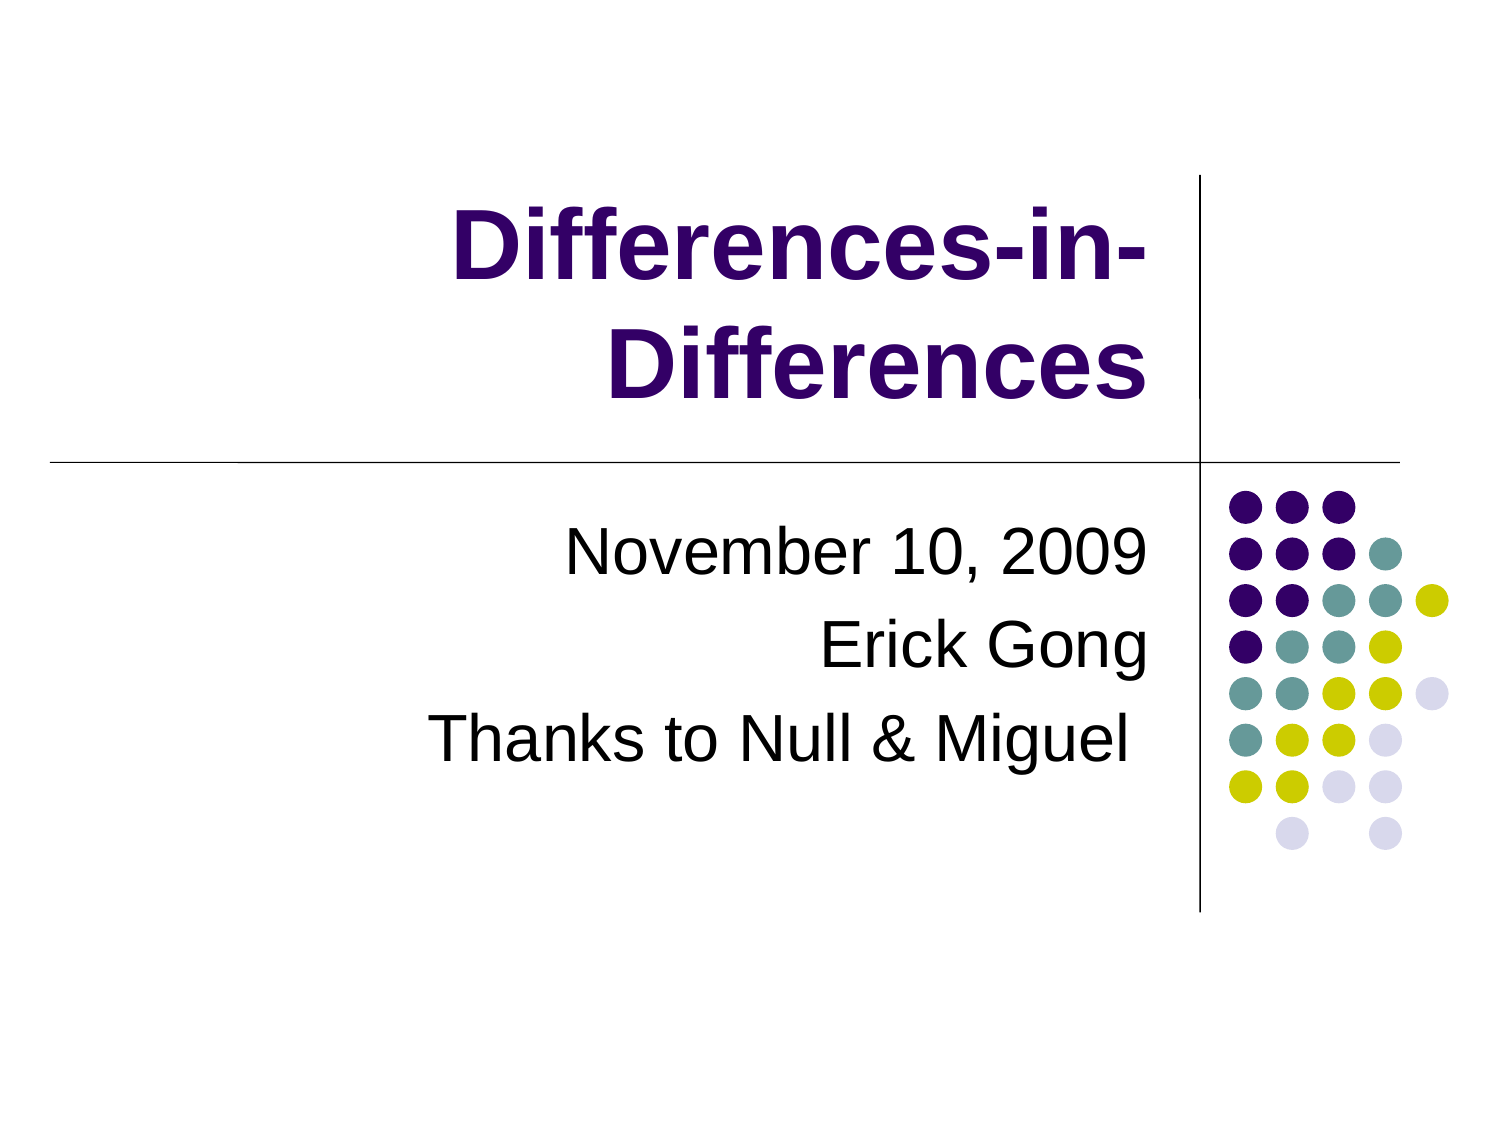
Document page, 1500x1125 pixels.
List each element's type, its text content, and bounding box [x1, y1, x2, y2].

title Differences-in-Differences [51, 76, 1165, 427]
subtitle November 10, 2009 Erick Gong Thanks to Null & Miguel [139, 499, 1165, 888]
